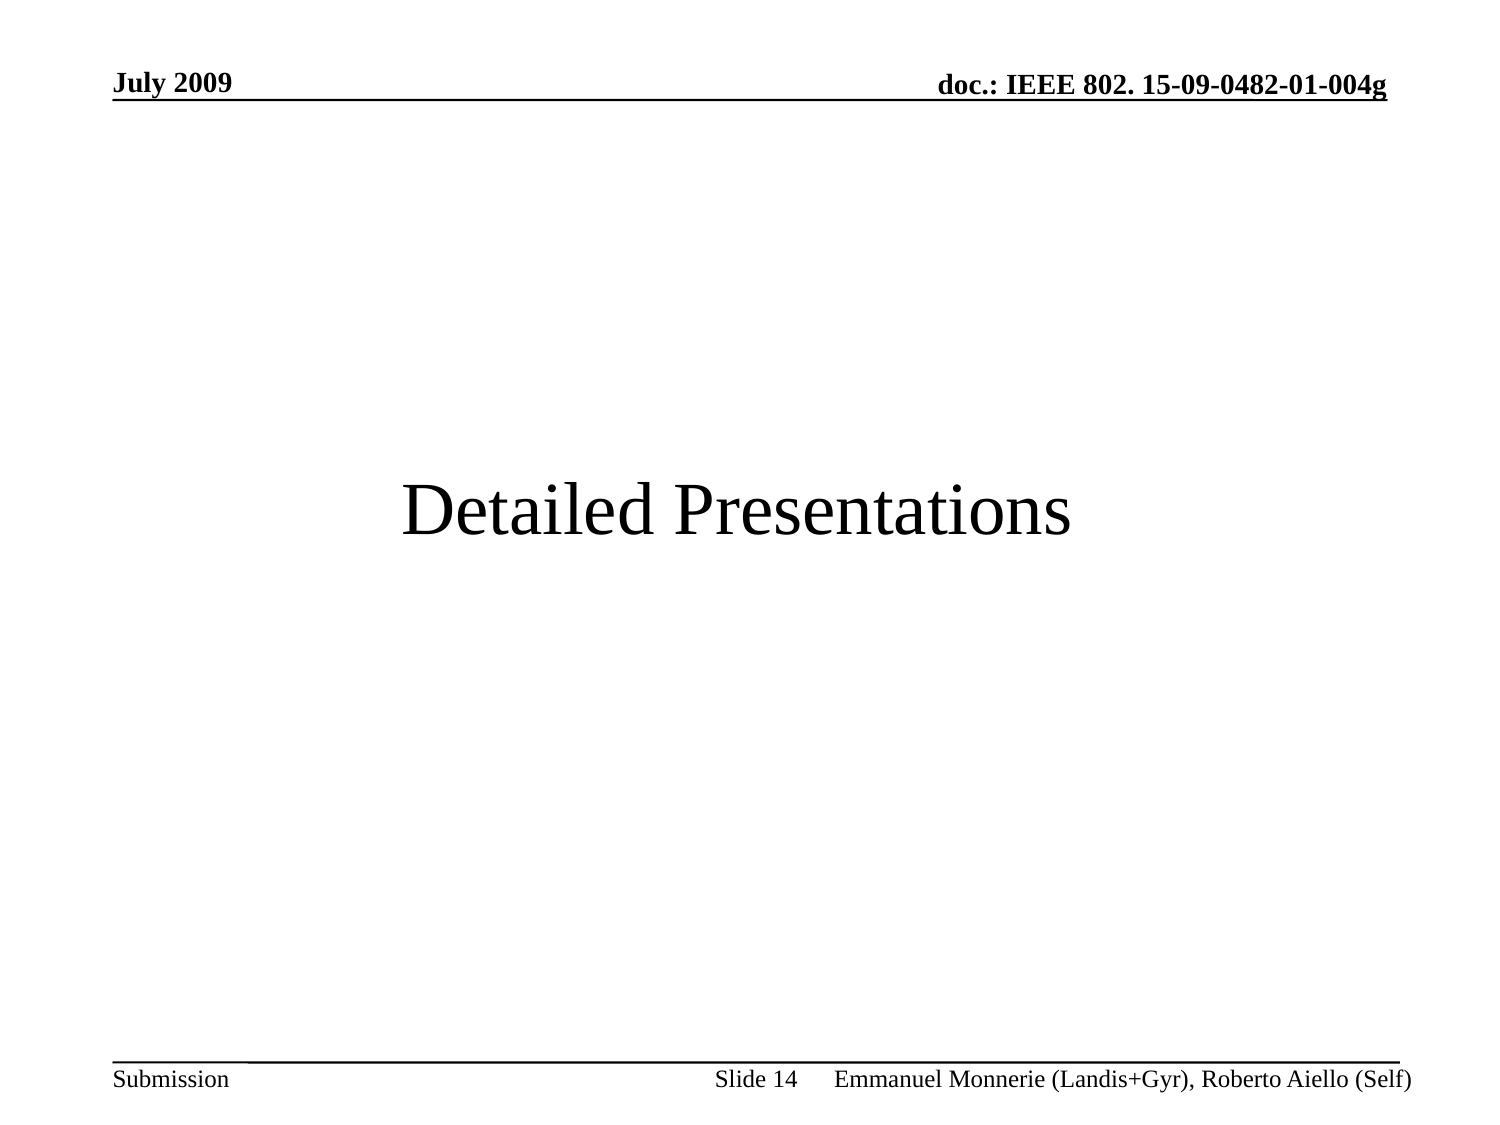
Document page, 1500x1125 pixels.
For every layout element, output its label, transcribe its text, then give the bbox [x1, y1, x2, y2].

footer Emmanuel Monnerie (Landis+Gyr), Roberto Aiello (Self) [800, 1061, 1413, 1093]
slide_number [112, 62, 376, 99]
slide_number Slide 14 [712, 1061, 800, 1093]
title Detailed Presentations [99, 462, 1376, 638]
